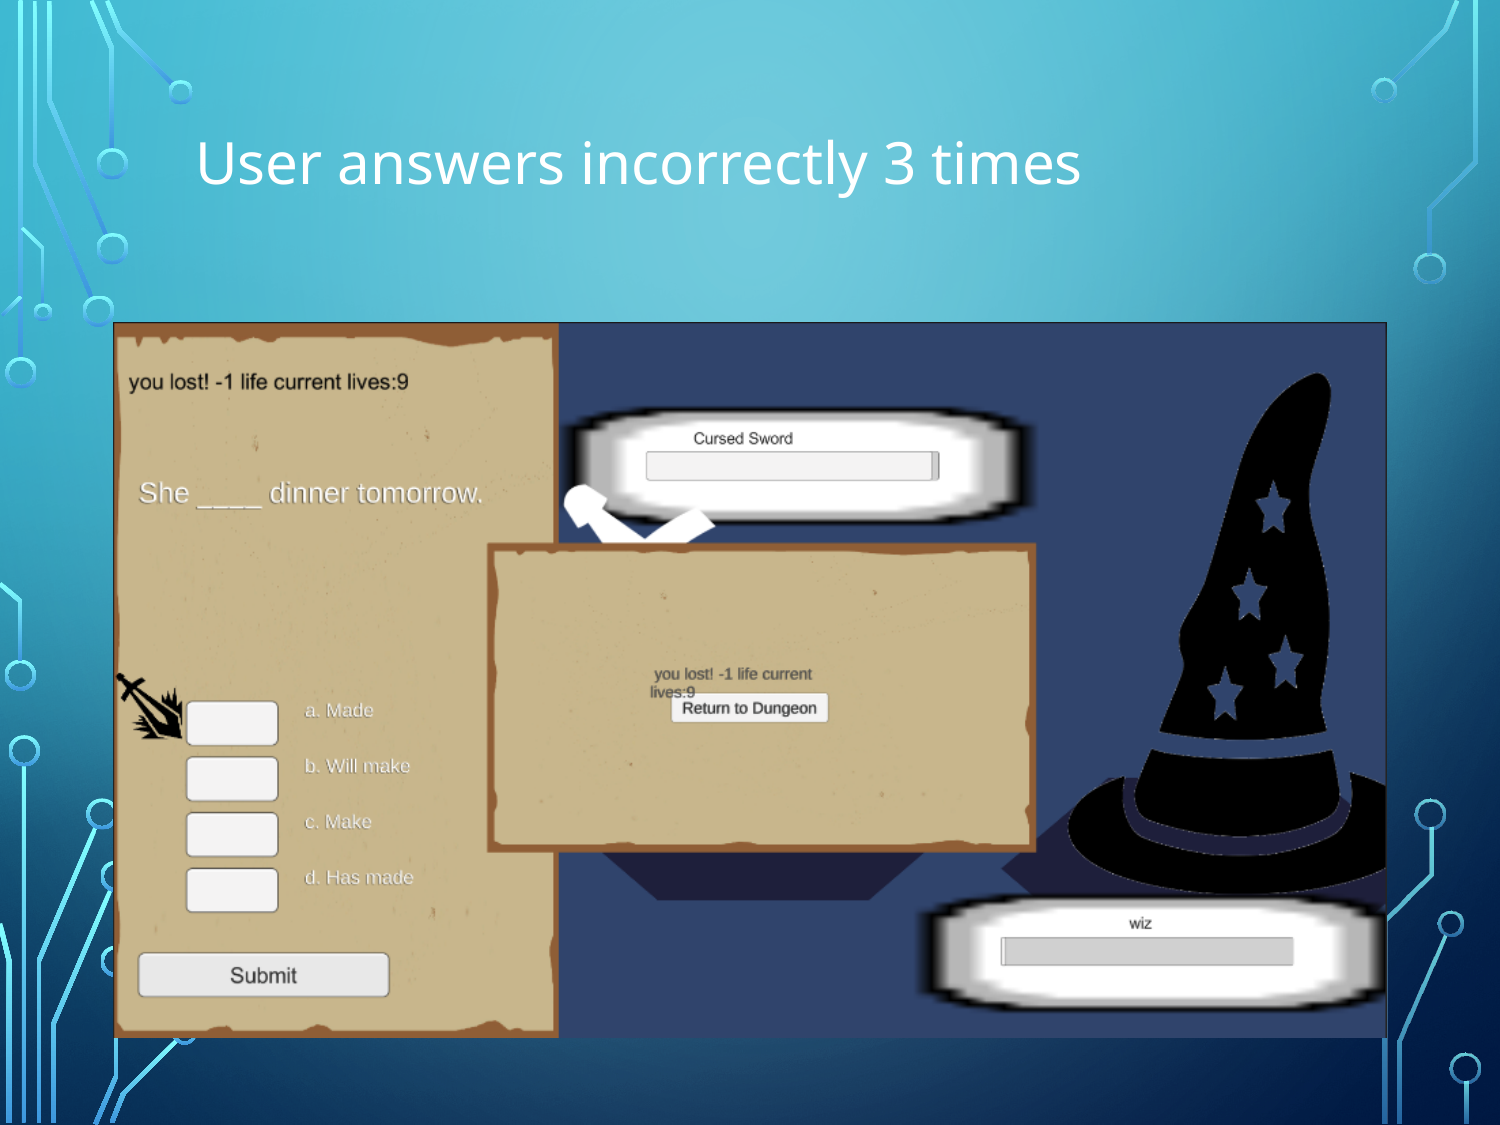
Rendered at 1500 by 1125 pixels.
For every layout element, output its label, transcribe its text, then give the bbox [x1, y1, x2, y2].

picture [113, 322, 1387, 1039]
text_box User answers incorrectly 3 times [180, 118, 1295, 204]
